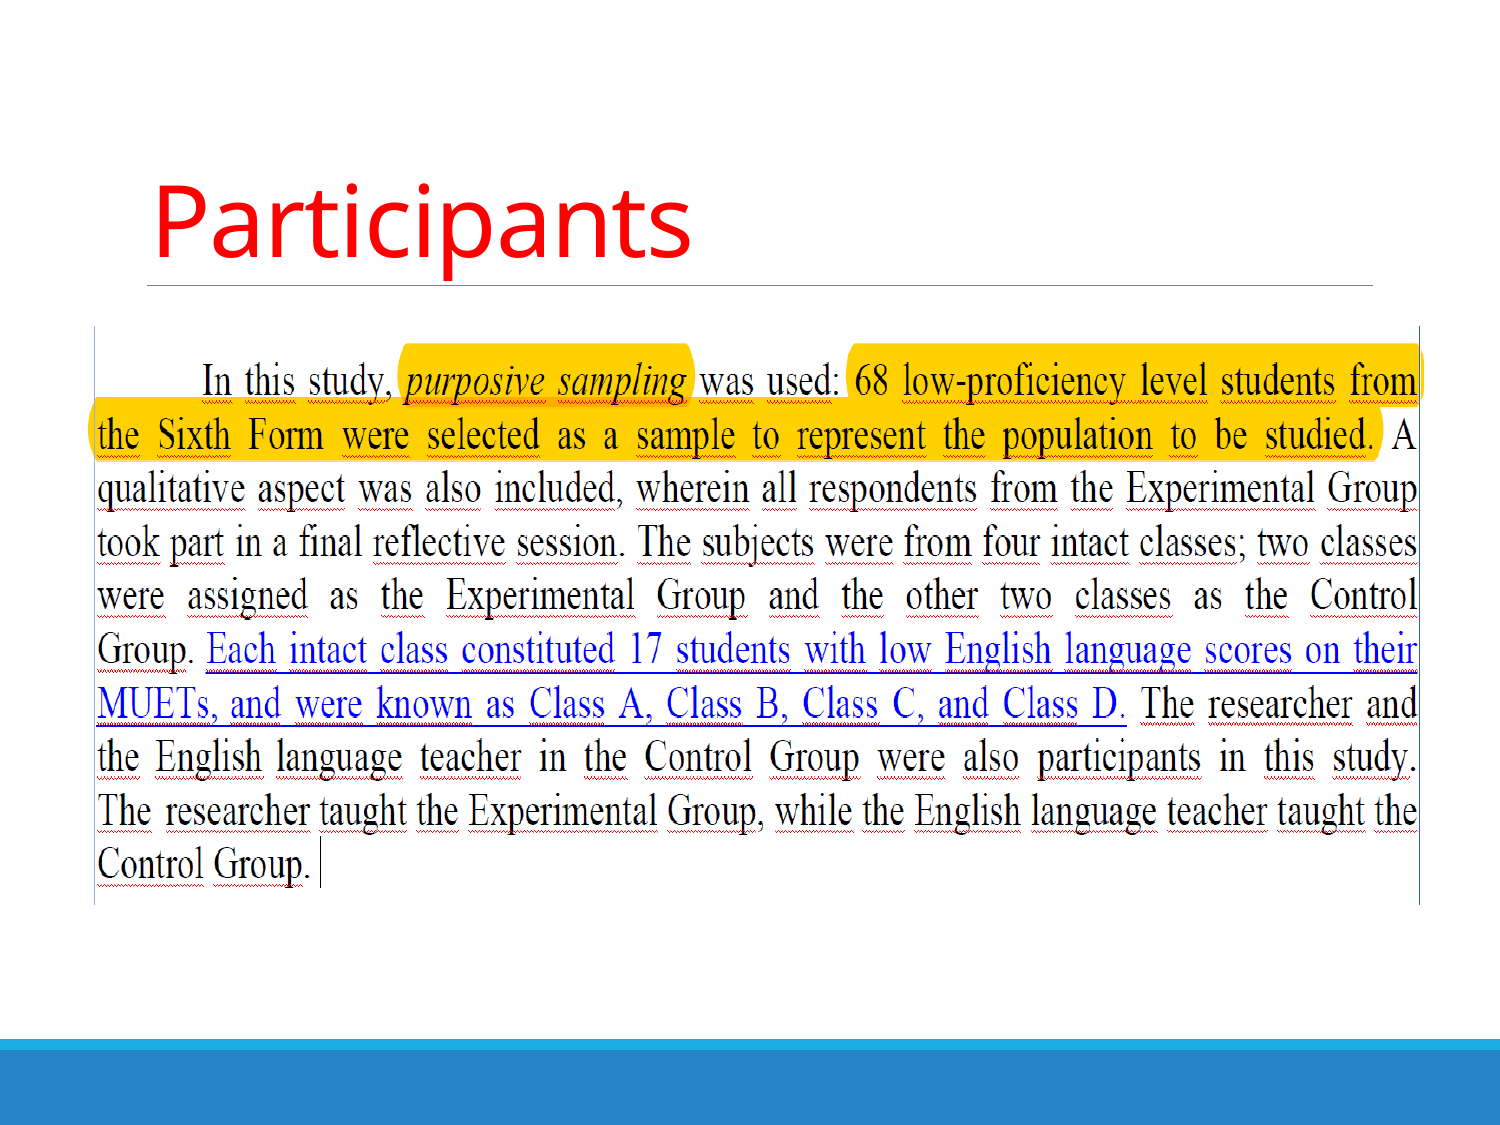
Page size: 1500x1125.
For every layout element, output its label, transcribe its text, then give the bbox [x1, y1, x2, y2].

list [87, 325, 1424, 906]
title Participants [135, 47, 1373, 285]
